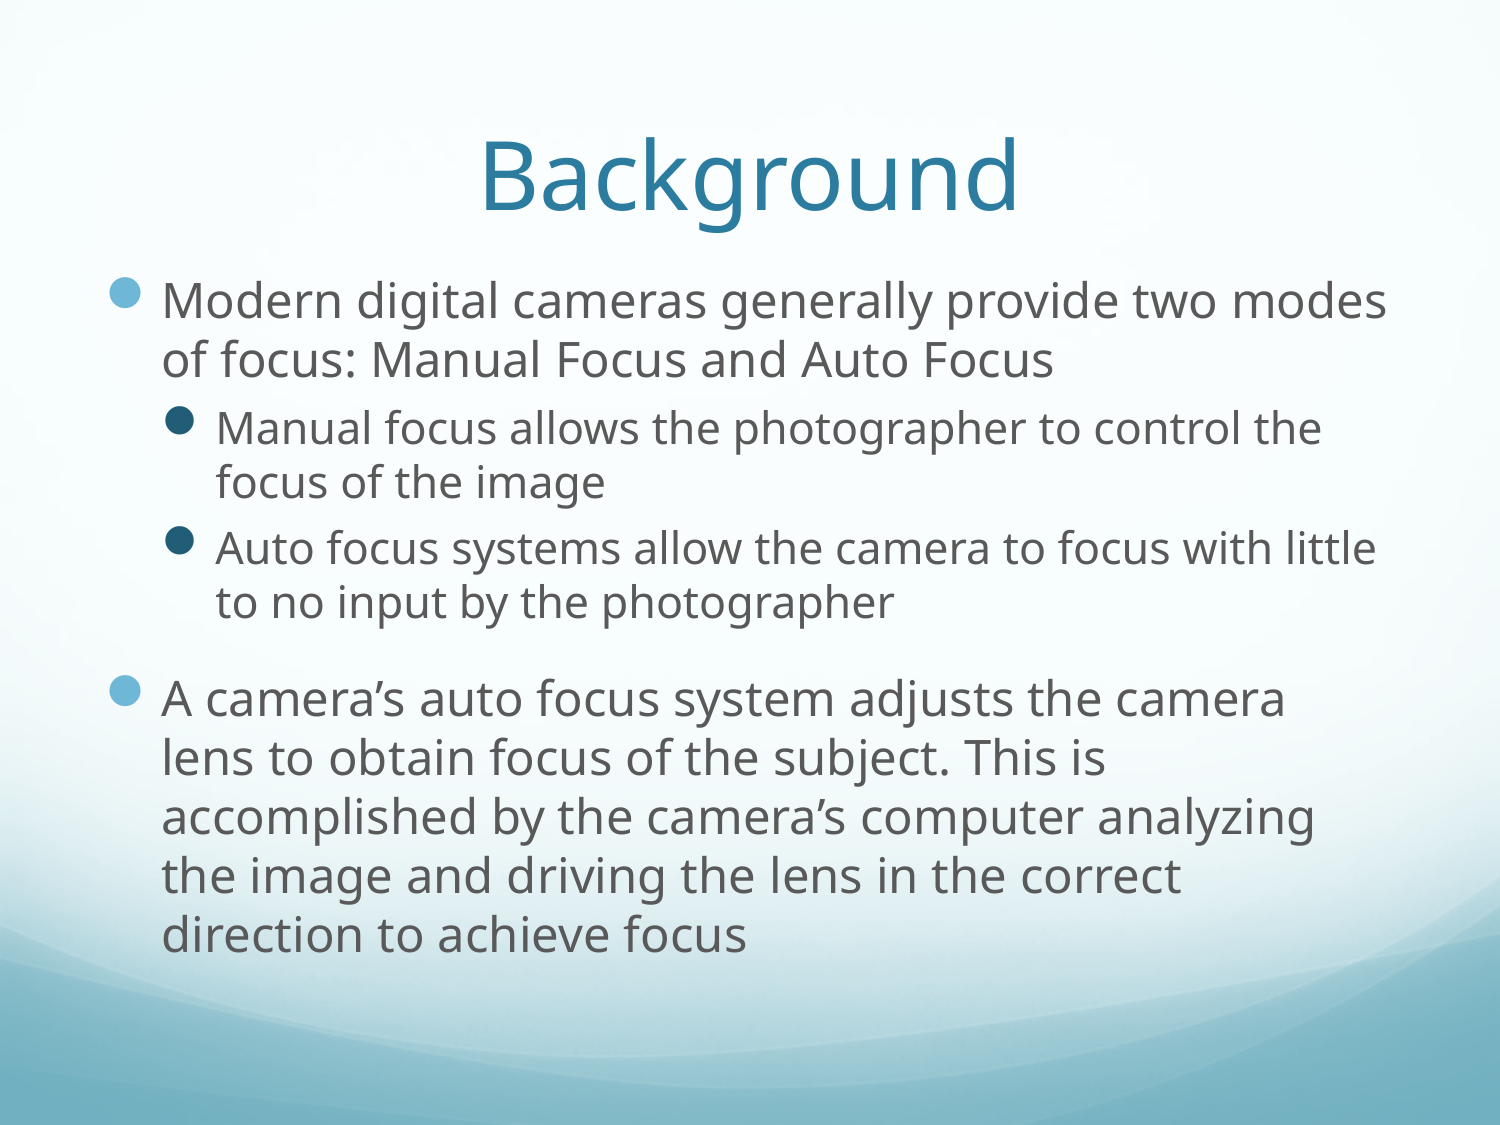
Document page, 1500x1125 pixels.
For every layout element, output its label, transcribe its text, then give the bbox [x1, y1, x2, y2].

title Background [90, 17, 1410, 237]
list Modern digital cameras generally provide two modes of focus: Manual Focus and Auto Focus Manual focus allows the photographer to control the focus of the image Auto focus systems allow the camera to focus with little to no input by the photographer A camera’s auto focus system adjusts the camera lens to obtain focus of the subject. This is accomplished by the camera’s computer analyzing the image and driving the lens in the correct direction to achieve focus [90, 262, 1410, 975]
